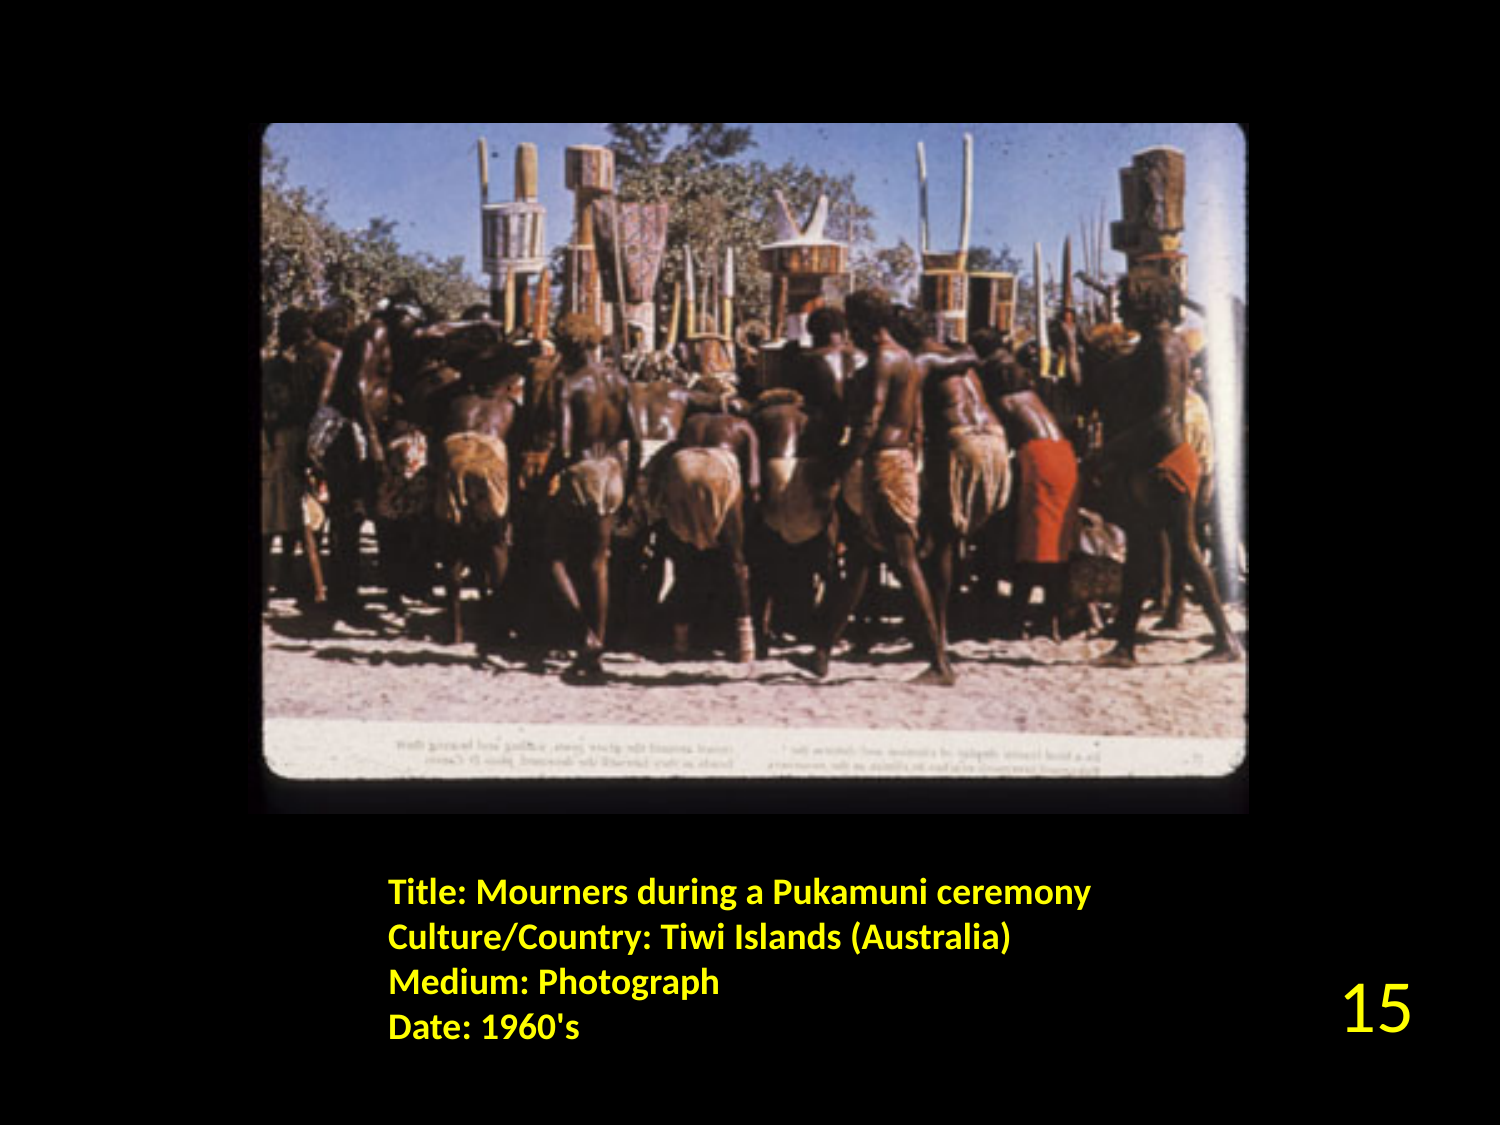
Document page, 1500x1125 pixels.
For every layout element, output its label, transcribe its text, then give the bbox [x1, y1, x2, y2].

text_box Title: Mourners during a Pukamuni ceremony Culture/Country: Tiwi Islands (Australia) Medium: Photograph Date: 1960's [73, 859, 1212, 1055]
picture [248, 123, 1250, 814]
text_box 15 [1323, 950, 1430, 1055]
